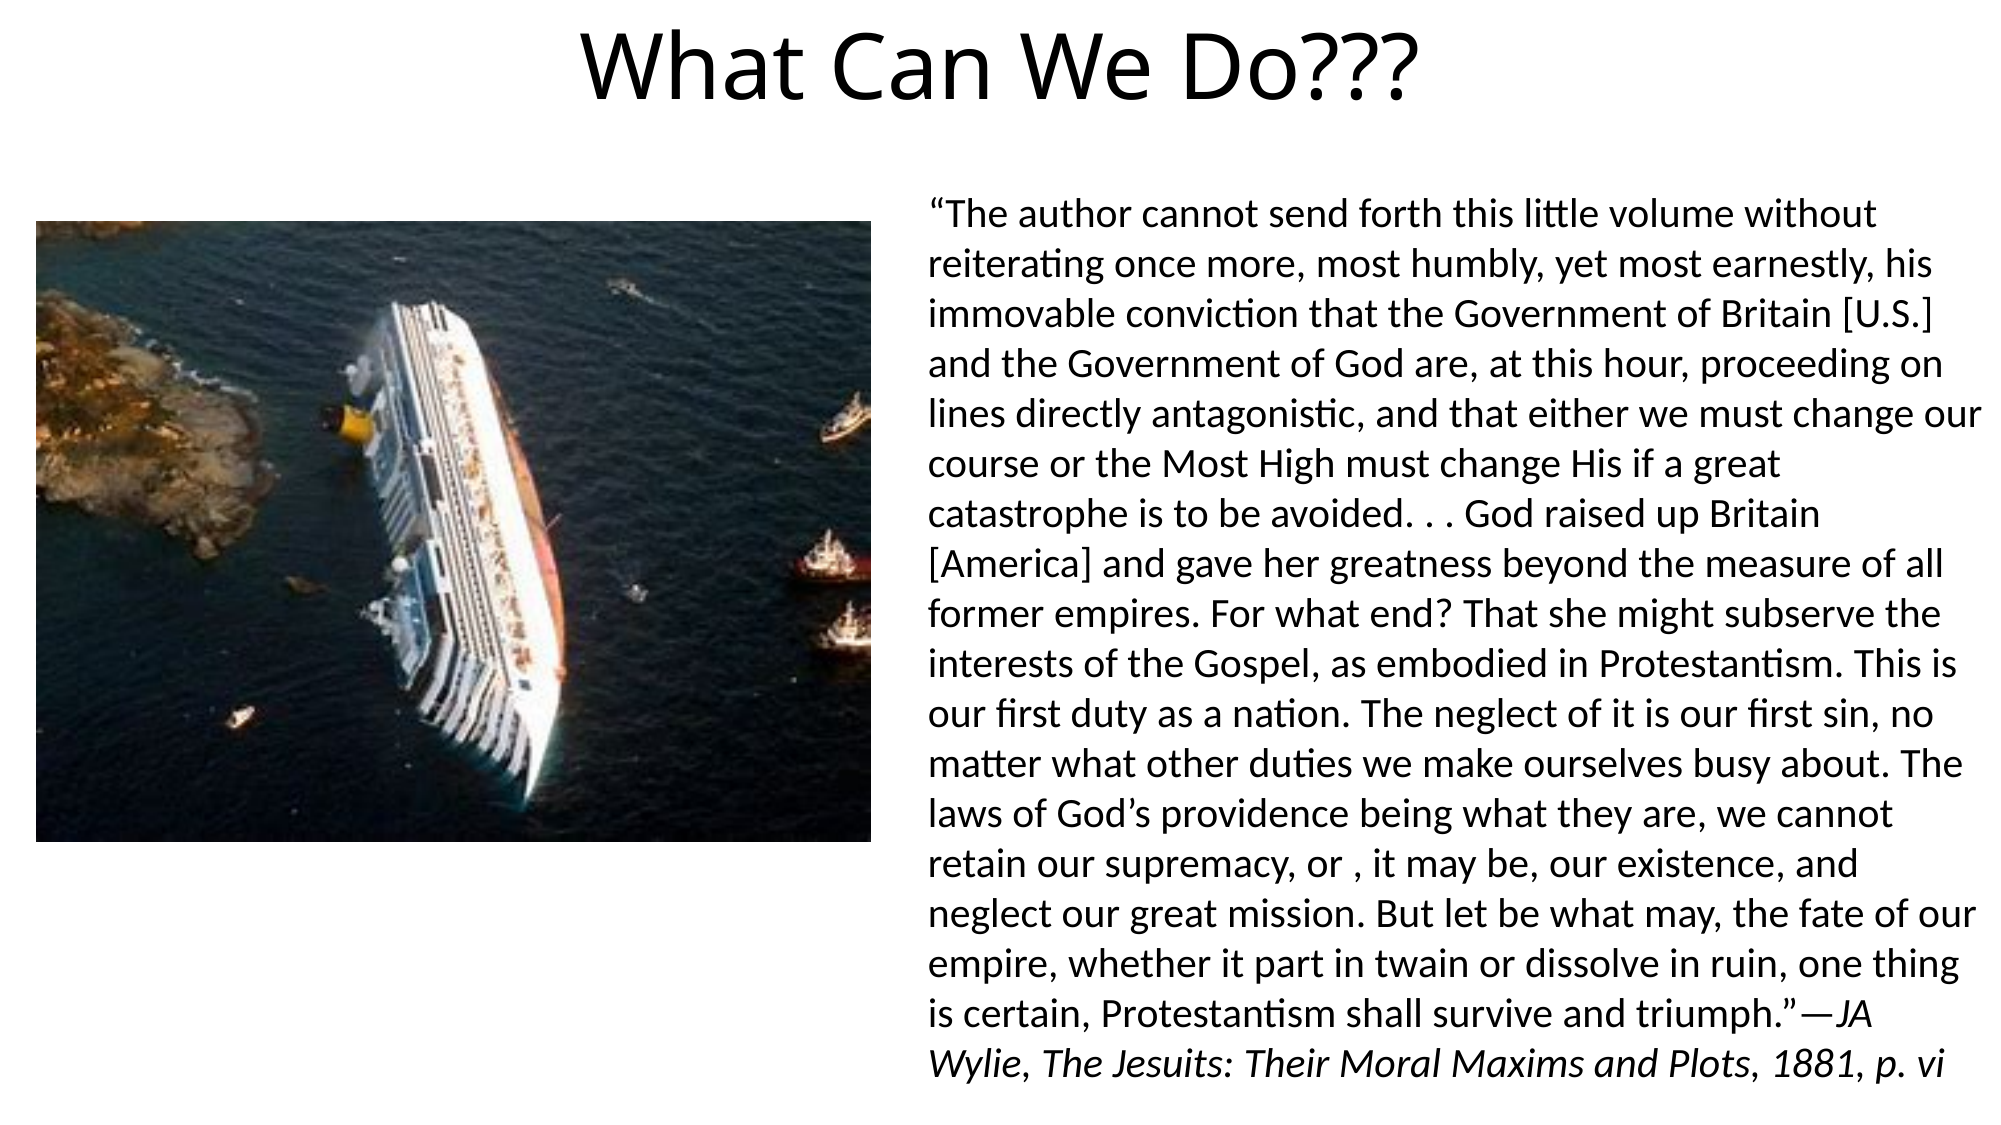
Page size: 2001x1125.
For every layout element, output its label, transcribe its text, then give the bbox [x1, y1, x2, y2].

title What Can We Do??? [137, 0, 1863, 179]
picture [36, 221, 871, 842]
text_box “The author cannot send forth this little volume without reiterating once more, most humbly, yet most earnestly, his immovable conviction that the Government of Britain [U.S.] and the Government of God are, at this hour, proceeding on lines directly antagonistic, and that either we must change our course or the Most High must change His if a great catastrophe is to be avoided. . . God raised up Britain [America] and gave her greatness beyond the measure of all former empires. For what end? That she might subserve the interests of the Gospel, as embodied in Protestantism. This is our first duty as a nation. The neglect of it is our first sin, no matter what other duties we make ourselves busy about. The laws of God’s providence being what they are, we cannot retain our supremacy, or , it may be, our existence, and neglect our great mission. But let be what may, the fate of our empire, whether it part in twain or dissolve in ruin, one thing is certain, Protestantism shall survive and triumph.”—JA Wylie, The Jesuits: Their Moral Maxims and Plots, 1881, p. vi [913, 178, 2000, 1094]
